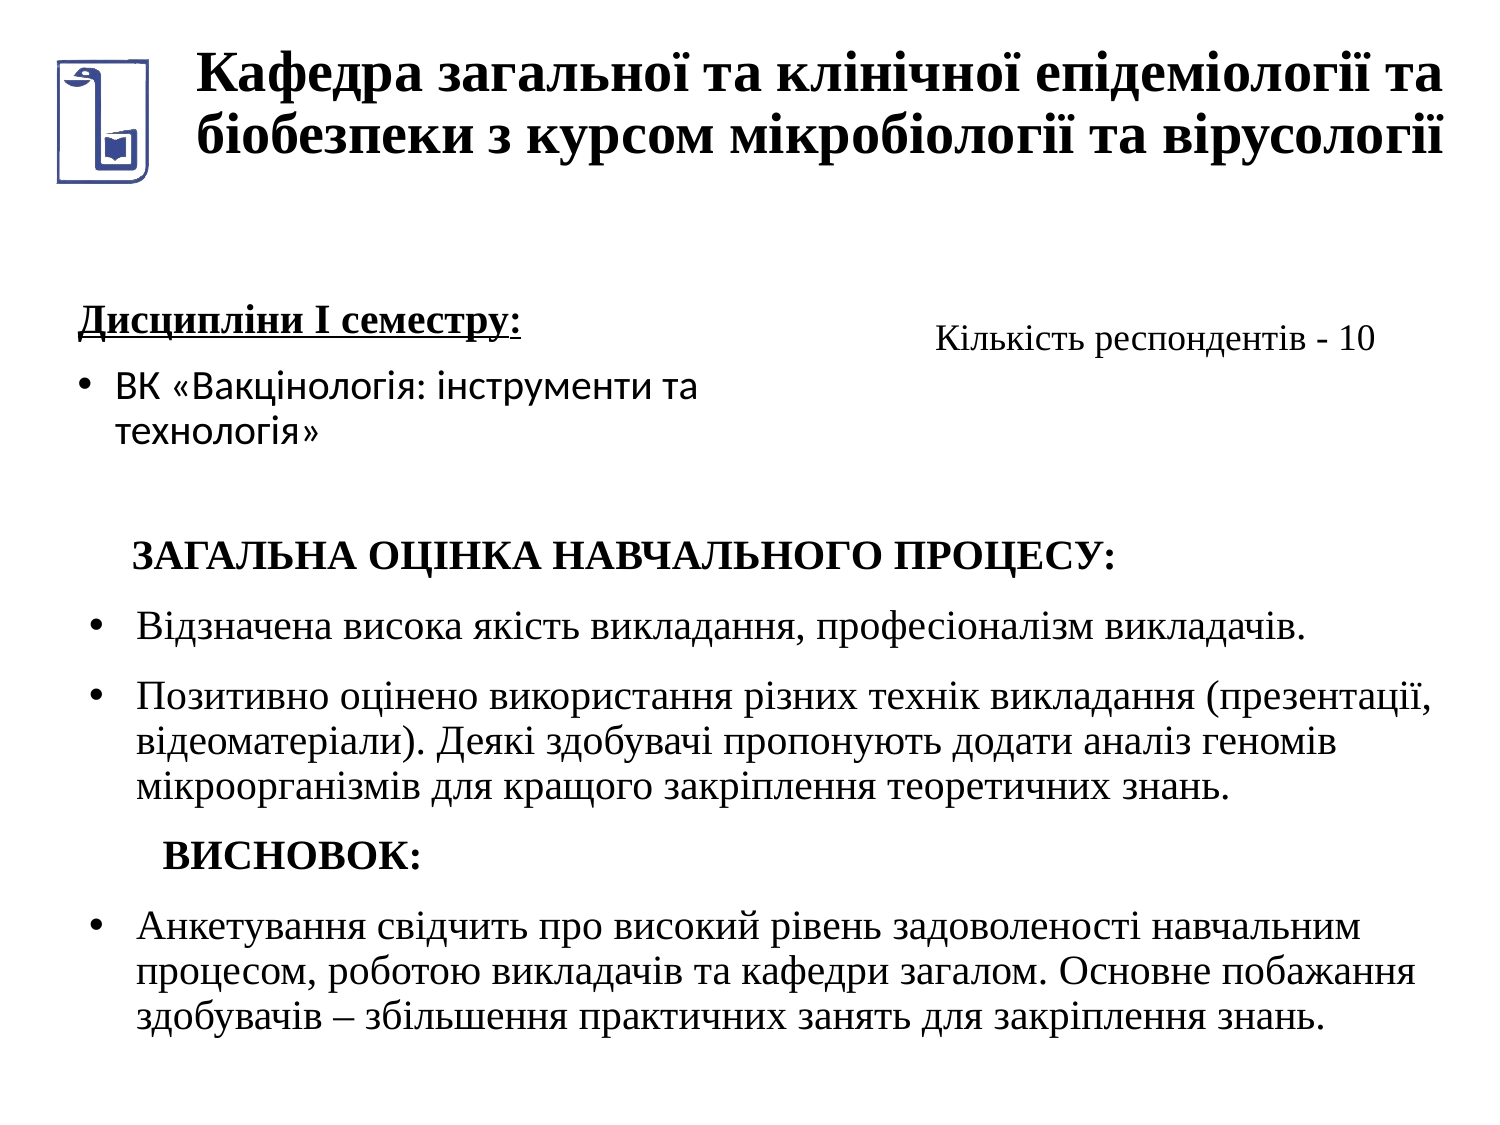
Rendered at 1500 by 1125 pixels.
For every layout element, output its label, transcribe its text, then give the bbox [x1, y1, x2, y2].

text_box Кількість респондентів - 10 [920, 305, 1449, 366]
text_box ЗАГАЛЬНА ОЦІНКА НАВЧАЛЬНОГО ПРОЦЕСУ: Відзначена висока якість викладання, професіоналізм викладачів. Позитивно оцінено використання різних технік викладання (презентації, відеоматеріали). Деякі здобувачі пропонують додати аналіз геномів мікроорганізмів для кращого закріплення теоретичних знань. ВИСНОВОК: Анкетування свідчить про високий рівень задоволеності навчальним процесом, роботою викладачів та кафедри загалом. Основне побажання здобувачів – збільшення практичних занять для закріплення знань. [74, 526, 1464, 1047]
title Кафедра загальної та клінічної епідеміології та біобезпеки з курсом мікробіології та вірусології [157, 26, 1484, 181]
picture [45, 56, 158, 189]
list Дисципліни І семестру: ВК «Вакцінологія: інструменти та технологія» [62, 290, 773, 467]
